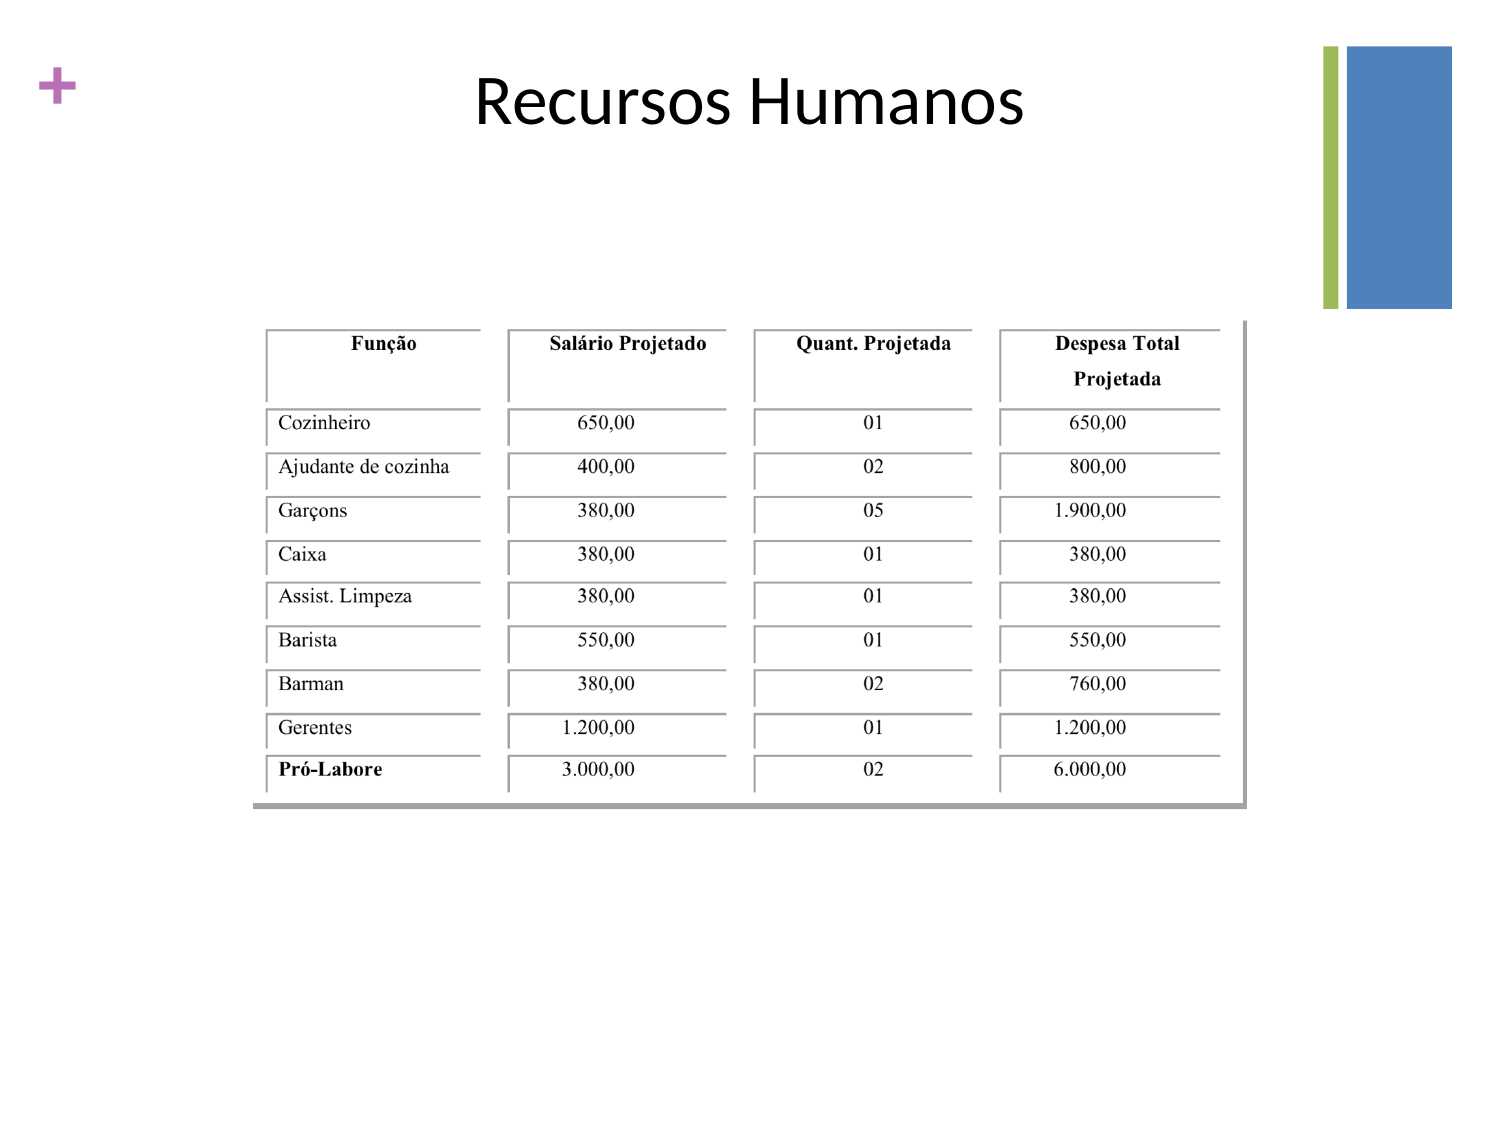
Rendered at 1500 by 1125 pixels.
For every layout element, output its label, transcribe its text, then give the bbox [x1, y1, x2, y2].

picture [252, 314, 1248, 838]
title Recursos Humanos [75, 45, 1425, 233]
